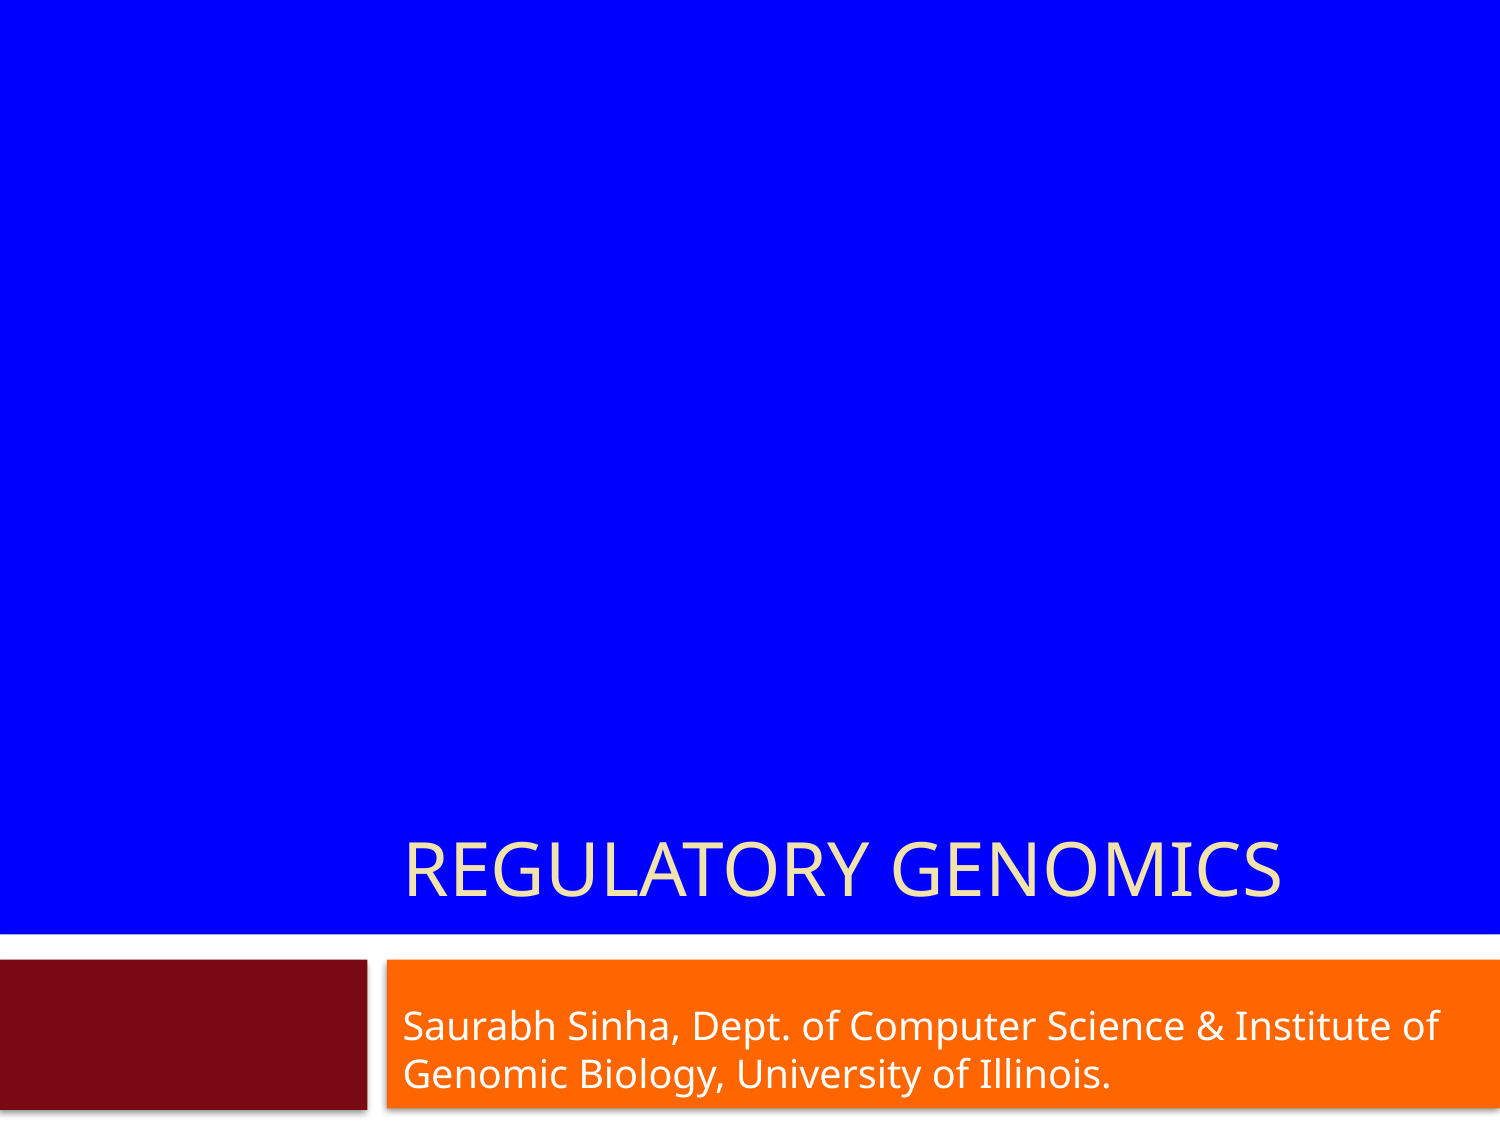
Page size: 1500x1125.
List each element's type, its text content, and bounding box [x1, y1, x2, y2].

subtitle Saurabh Sinha, Dept. of Computer Science & Institute of Genomic Biology, University of Illinois. [387, 992, 1488, 1106]
title REGULATORY GENOMICS [387, 619, 1451, 920]
